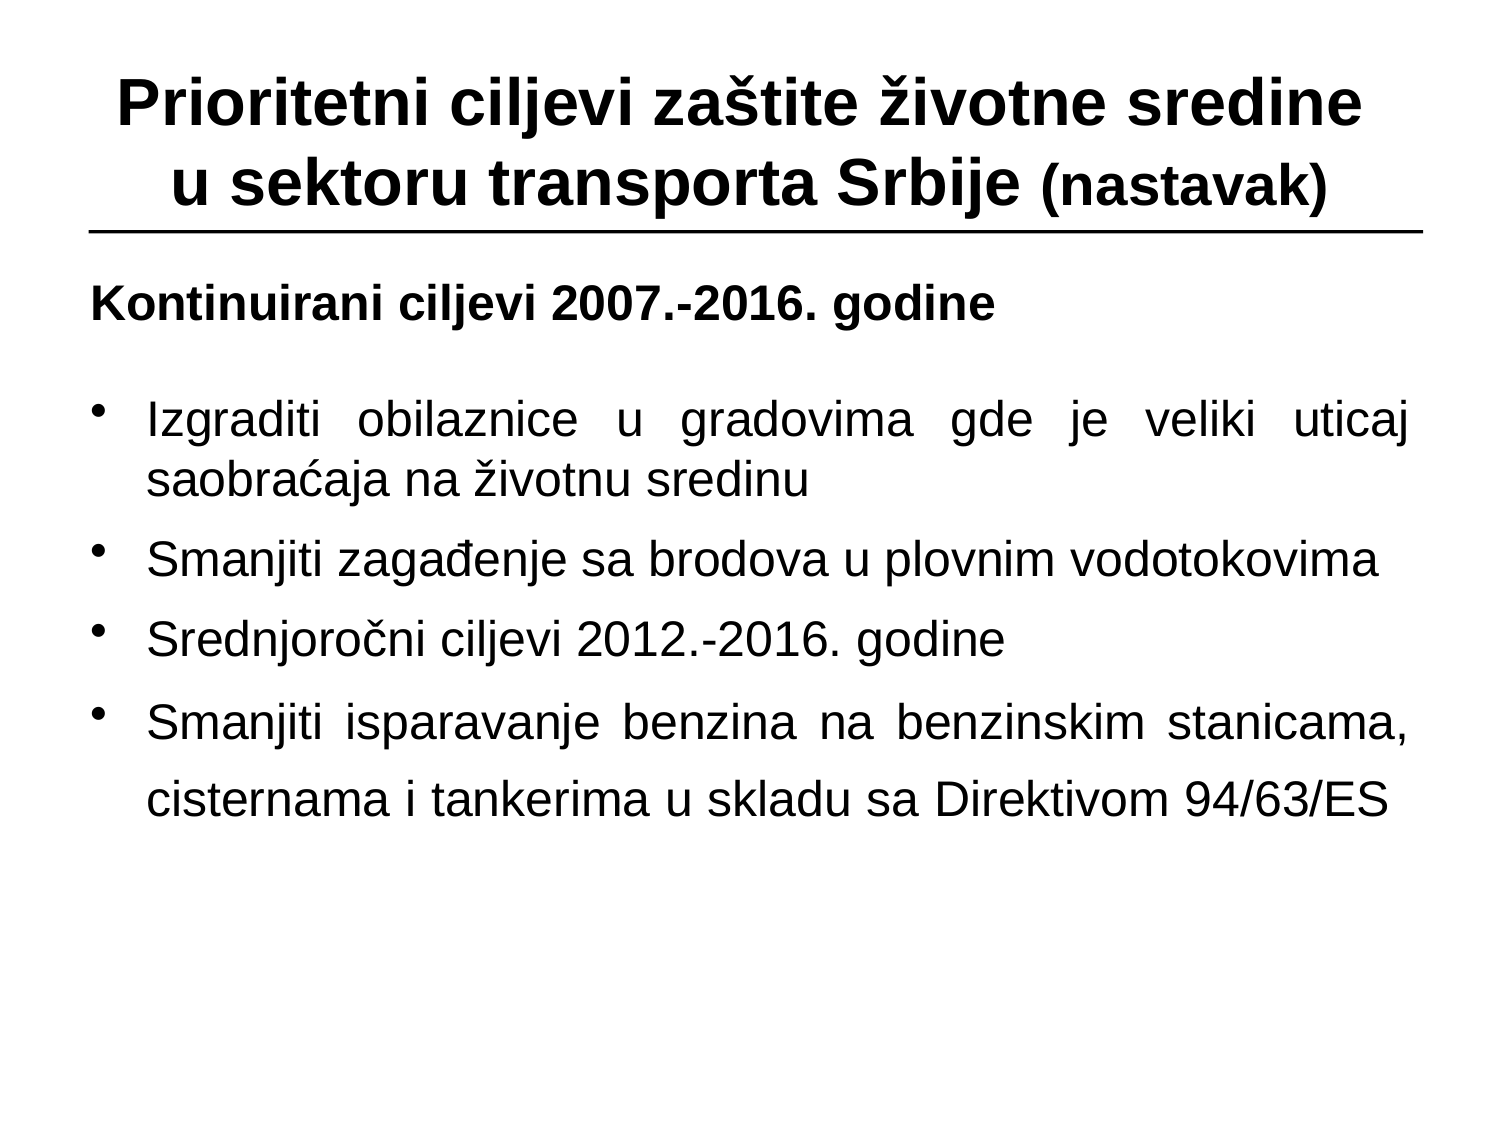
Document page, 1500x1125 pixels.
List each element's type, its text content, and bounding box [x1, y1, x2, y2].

list Kontinuirani ciljevi 2007.-2016. godine Izgraditi obilaznice u gradovima gde je veliki uticaj saobraćaja na životnu sredinu Smanjiti zagađenje sa brodova u plovnim vodotokovima Srednjoročni ciljevi 2012.-2016. godine Smanjiti isparavanje benzina na benzinskim stanicama, cisternama i tankerima u skladu sa Direktivom 94/63/ES [75, 262, 1425, 1005]
title Prioritetni ciljevi zaštite životne sredine u sektoru transporta Srbije (nastavak) [75, 45, 1425, 233]
